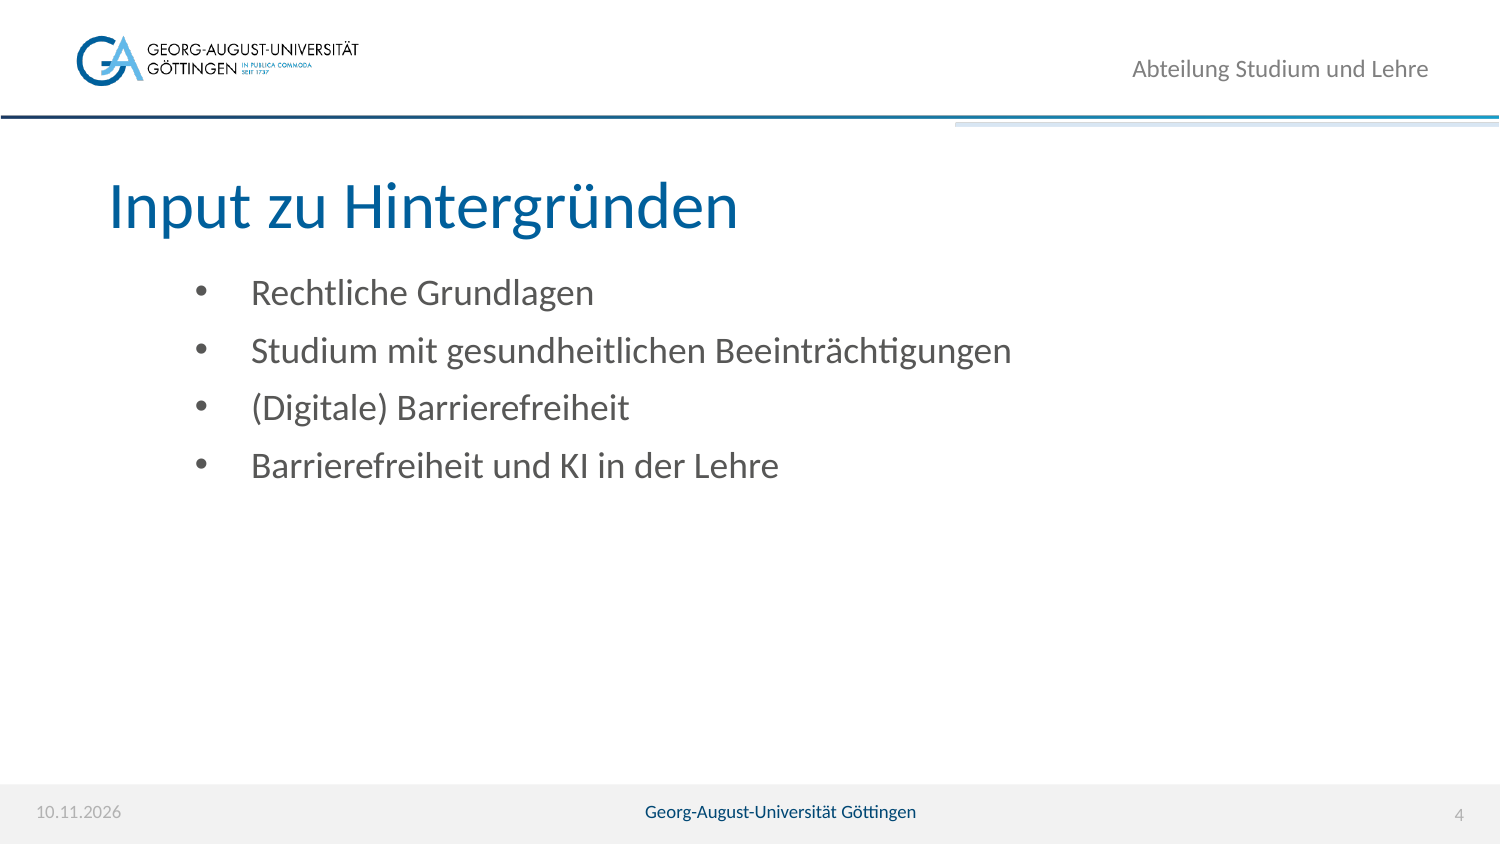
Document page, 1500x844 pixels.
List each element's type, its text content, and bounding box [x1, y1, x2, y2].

list Rechtliche Grundlagen Studium mit gesundheitlichen Beeinträchtigungen (Digitale) Barrierefreiheit Barrierefreiheit und KI in der Lehre [194, 268, 1144, 529]
footer Georg-August-Universität Göttingen [284, 800, 1278, 824]
picture [0, 0, 1499, 784]
slide_number 4 [1365, 802, 1465, 824]
list Abteilung Studium und Lehre [978, 45, 1445, 76]
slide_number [35, 799, 205, 824]
title Input zu Hintergründen [108, 162, 1359, 233]
